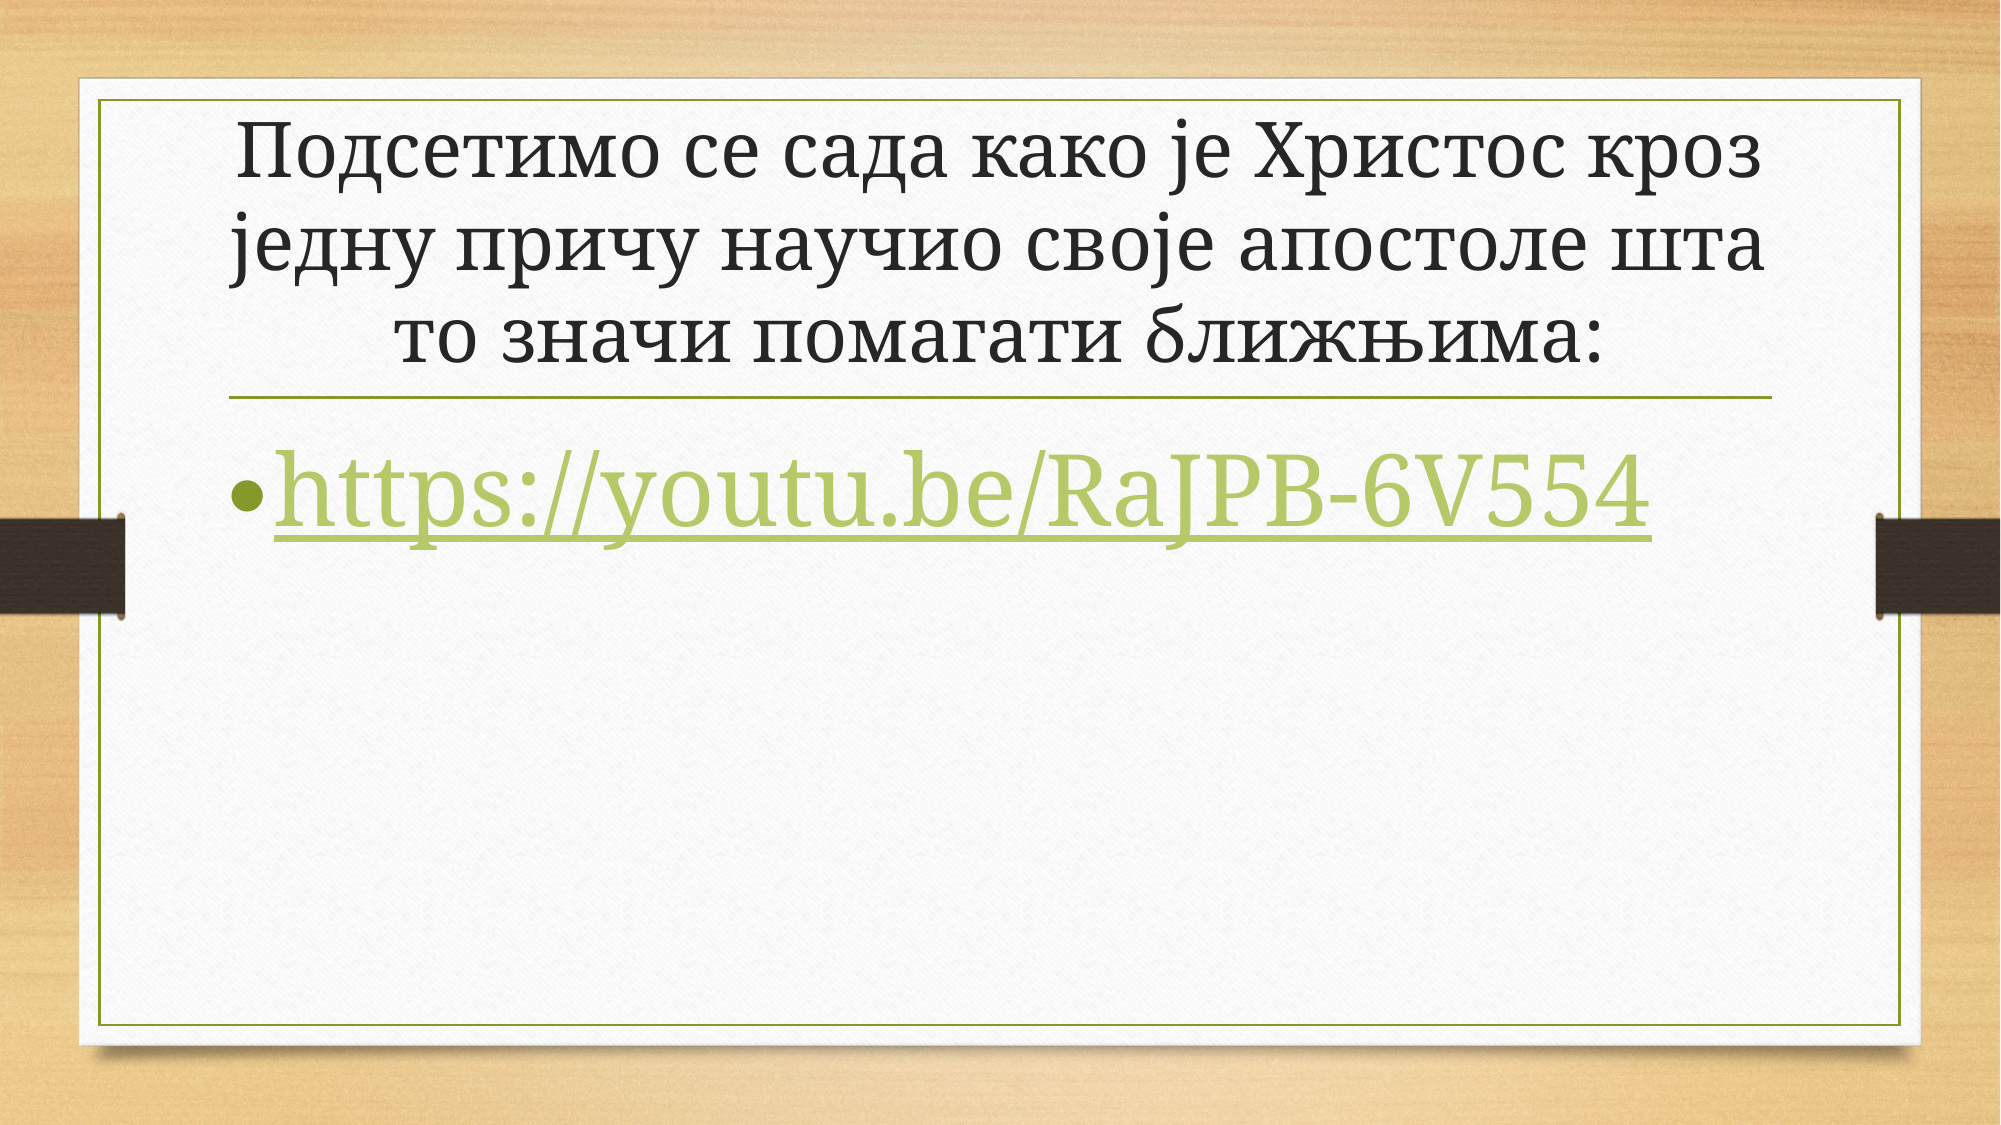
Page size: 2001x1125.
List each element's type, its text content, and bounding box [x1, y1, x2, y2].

title Подсетимо се сада како је Христос кроз једну причу научио своје апостоле шта то значи помагати ближњима: [212, 85, 1788, 395]
picture [0, 0, 2001, 1125]
list https://youtu.be/RaJPB-6V554 [212, 419, 1788, 964]
